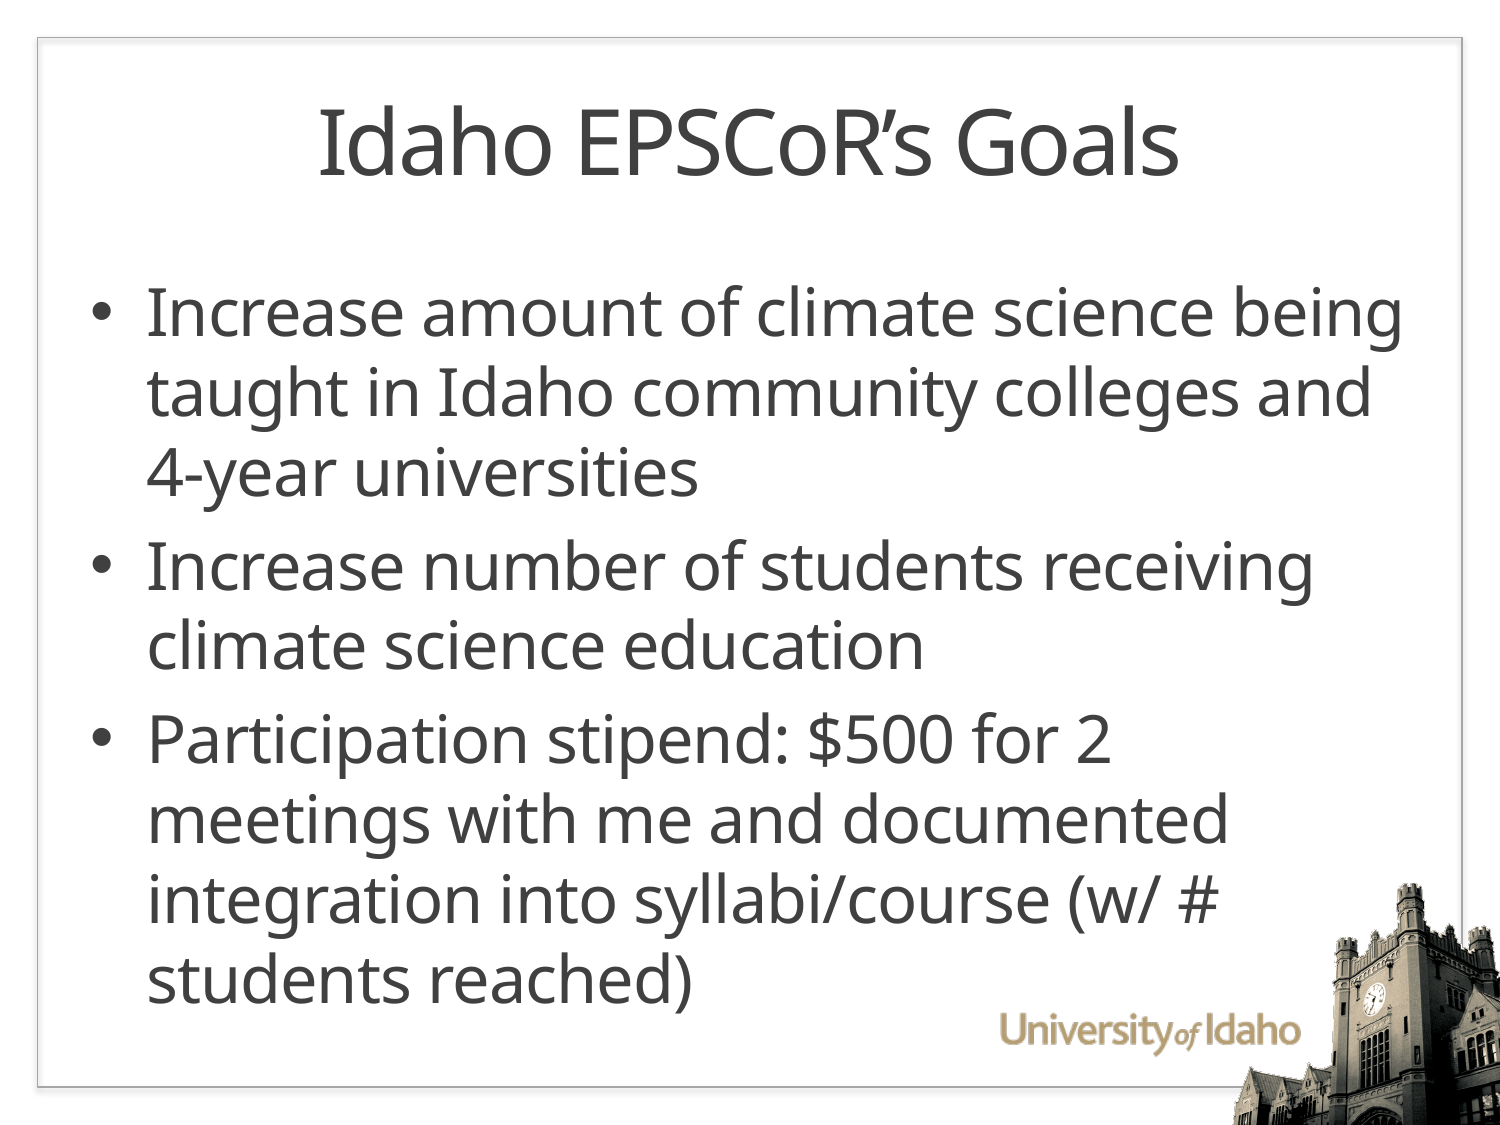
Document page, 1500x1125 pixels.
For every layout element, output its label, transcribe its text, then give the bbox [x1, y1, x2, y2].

picture [1227, 882, 1500, 1125]
title Idaho EPSCoR’s Goals [75, 45, 1425, 233]
list Increase amount of climate science being taught in Idaho community colleges and 4-year universities Increase number of students receiving climate science education Participation stipend: $500 for 2 meetings with me and documented integration into syllabi/course (w/ # students reached) [75, 262, 1425, 1005]
